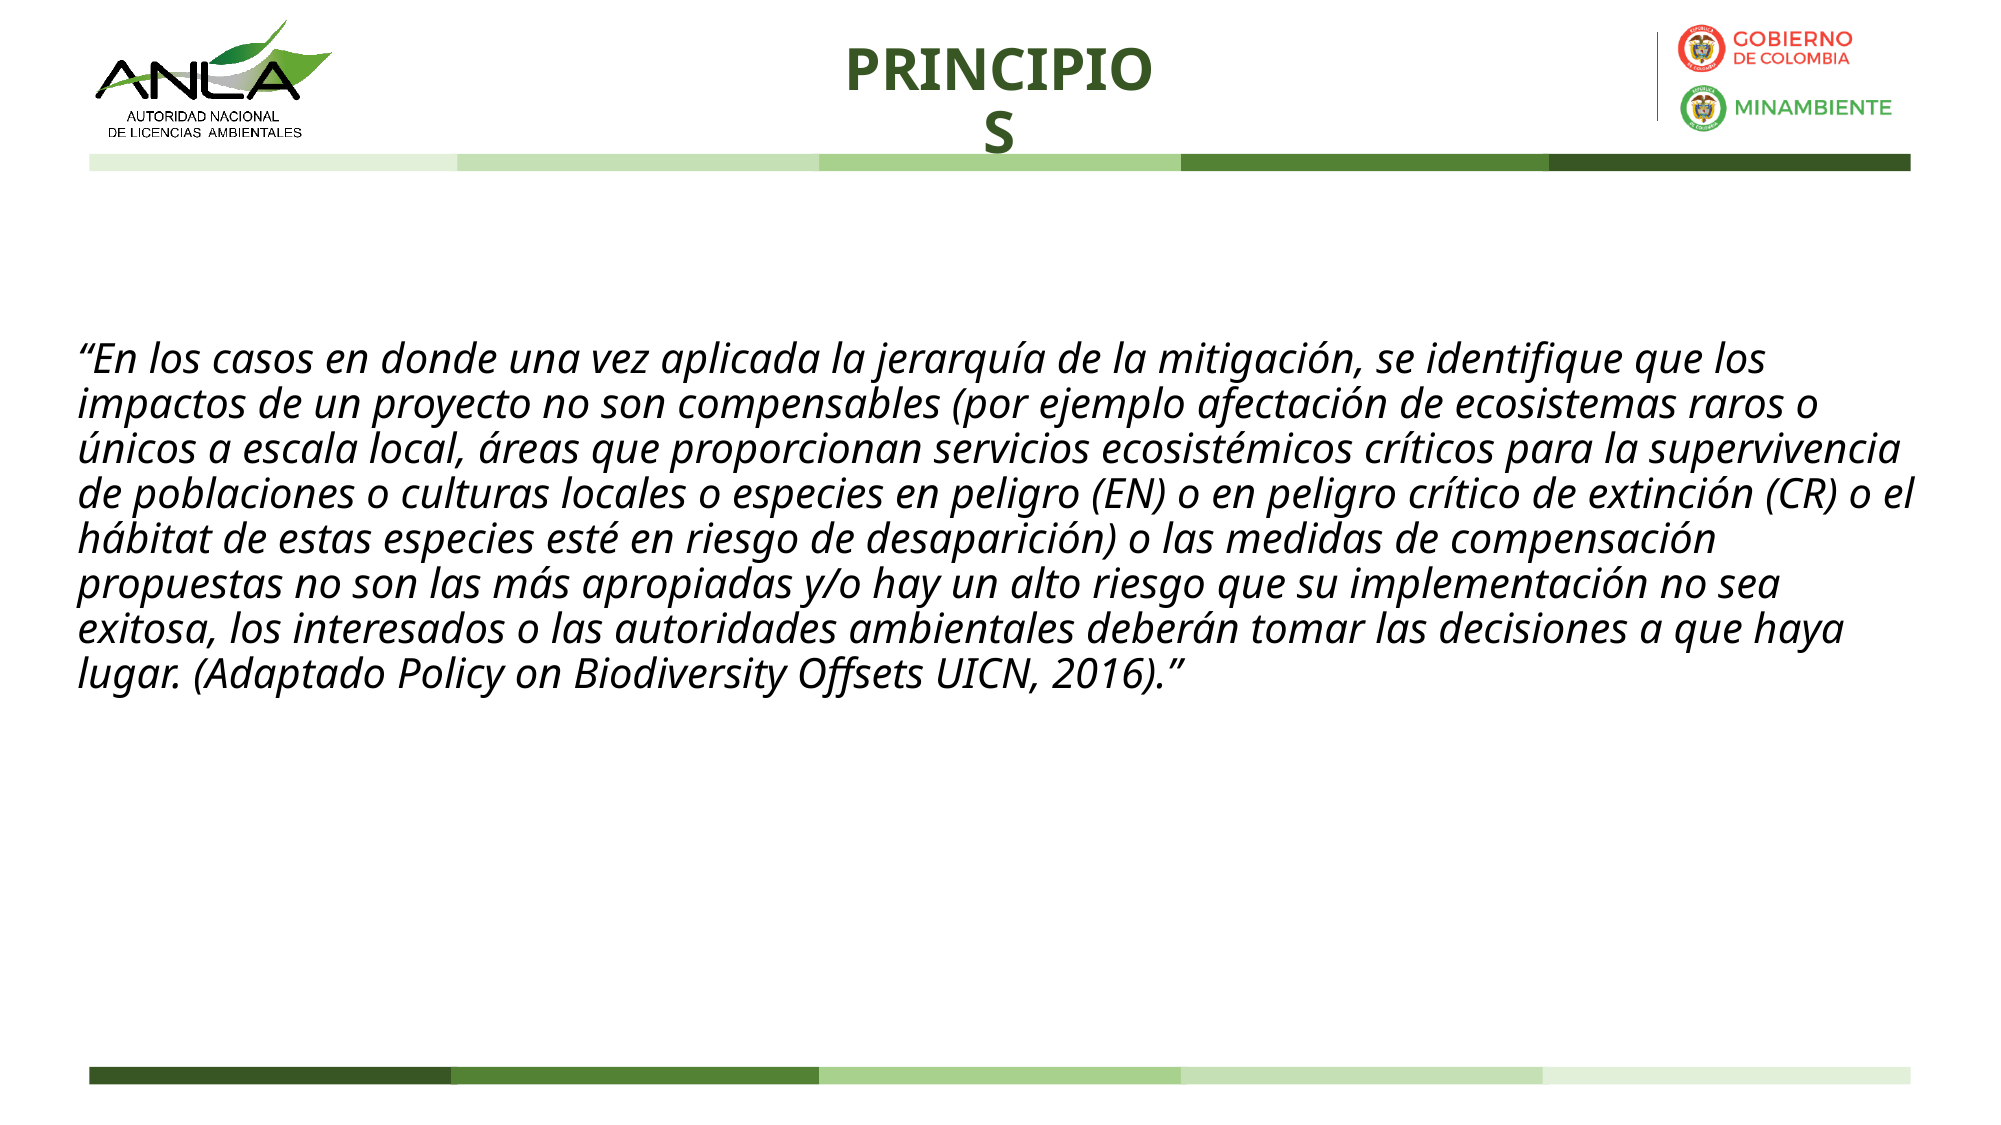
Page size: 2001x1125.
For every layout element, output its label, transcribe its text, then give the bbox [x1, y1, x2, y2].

picture [1674, 80, 1911, 136]
picture [72, 6, 349, 156]
list “En los casos en donde una vez aplicada la jerarquía de la mitigación, se identifique que los impactos de un proyecto no son compensables (por ejemplo afectación de ecosistemas raros o únicos a escala local, áreas que proporcionan servicios ecosistémicos críticos para la supervivencia de poblaciones o culturas locales o especies en peligro (EN) o en peligro crítico de extinción (CR) o el hábitat de estas especies esté en riesgo de desaparición) o las medidas de compensación propuestas no son las más apropiadas y/o hay un alto riesgo que su implementación no sea exitosa, los interesados o las autoridades ambientales deberán tomar las decisiones a que haya lugar. (Adaptado Policy on Biodiversity Offsets UICN, 2016).” [62, 330, 1937, 1046]
title PRINCIPIOS [825, 1, 1175, 205]
picture [1674, 20, 1868, 76]
